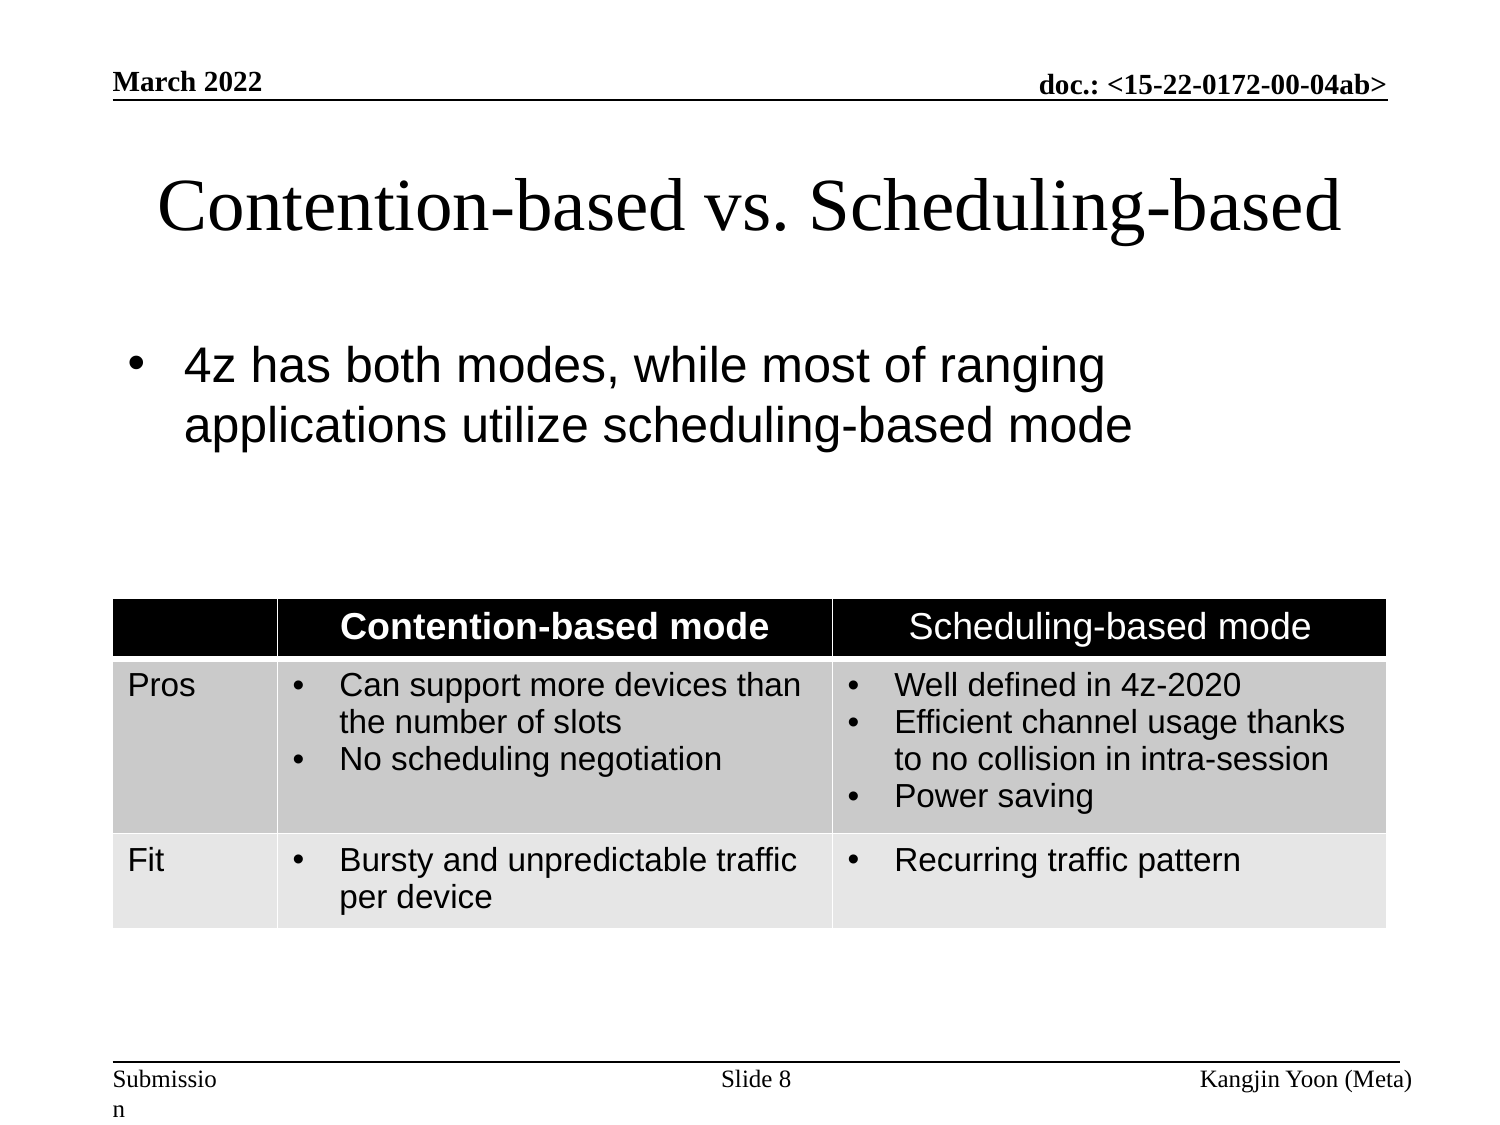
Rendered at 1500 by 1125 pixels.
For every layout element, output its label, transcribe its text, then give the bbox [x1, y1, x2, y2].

table_header [113, 599, 277, 656]
list 4z has both modes, while most of ranging applications utilize scheduling-based mode [112, 324, 1388, 528]
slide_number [112, 0, 375, 98]
table_cell Recurring traffic pattern [833, 834, 1386, 928]
table_header Scheduling-based mode [833, 599, 1386, 656]
table_cell Can support more devices than the number of slots No scheduling negotiation [278, 662, 832, 833]
title Contention-based vs. Scheduling-based [112, 112, 1388, 288]
table_cell Well defined in 4z-2020 Efficient channel usage thanks to no collision in intra-session Power saving [833, 662, 1386, 833]
table_cell Pros [113, 662, 277, 833]
table_cell Bursty and unpredictable traffic per device [278, 834, 832, 928]
slide_number Slide 8 [712, 1062, 800, 1125]
table_header Contention-based mode [278, 599, 832, 656]
footer Kangjin Yoon (Meta) [900, 1062, 1413, 1125]
table_cell Fit [113, 834, 277, 928]
